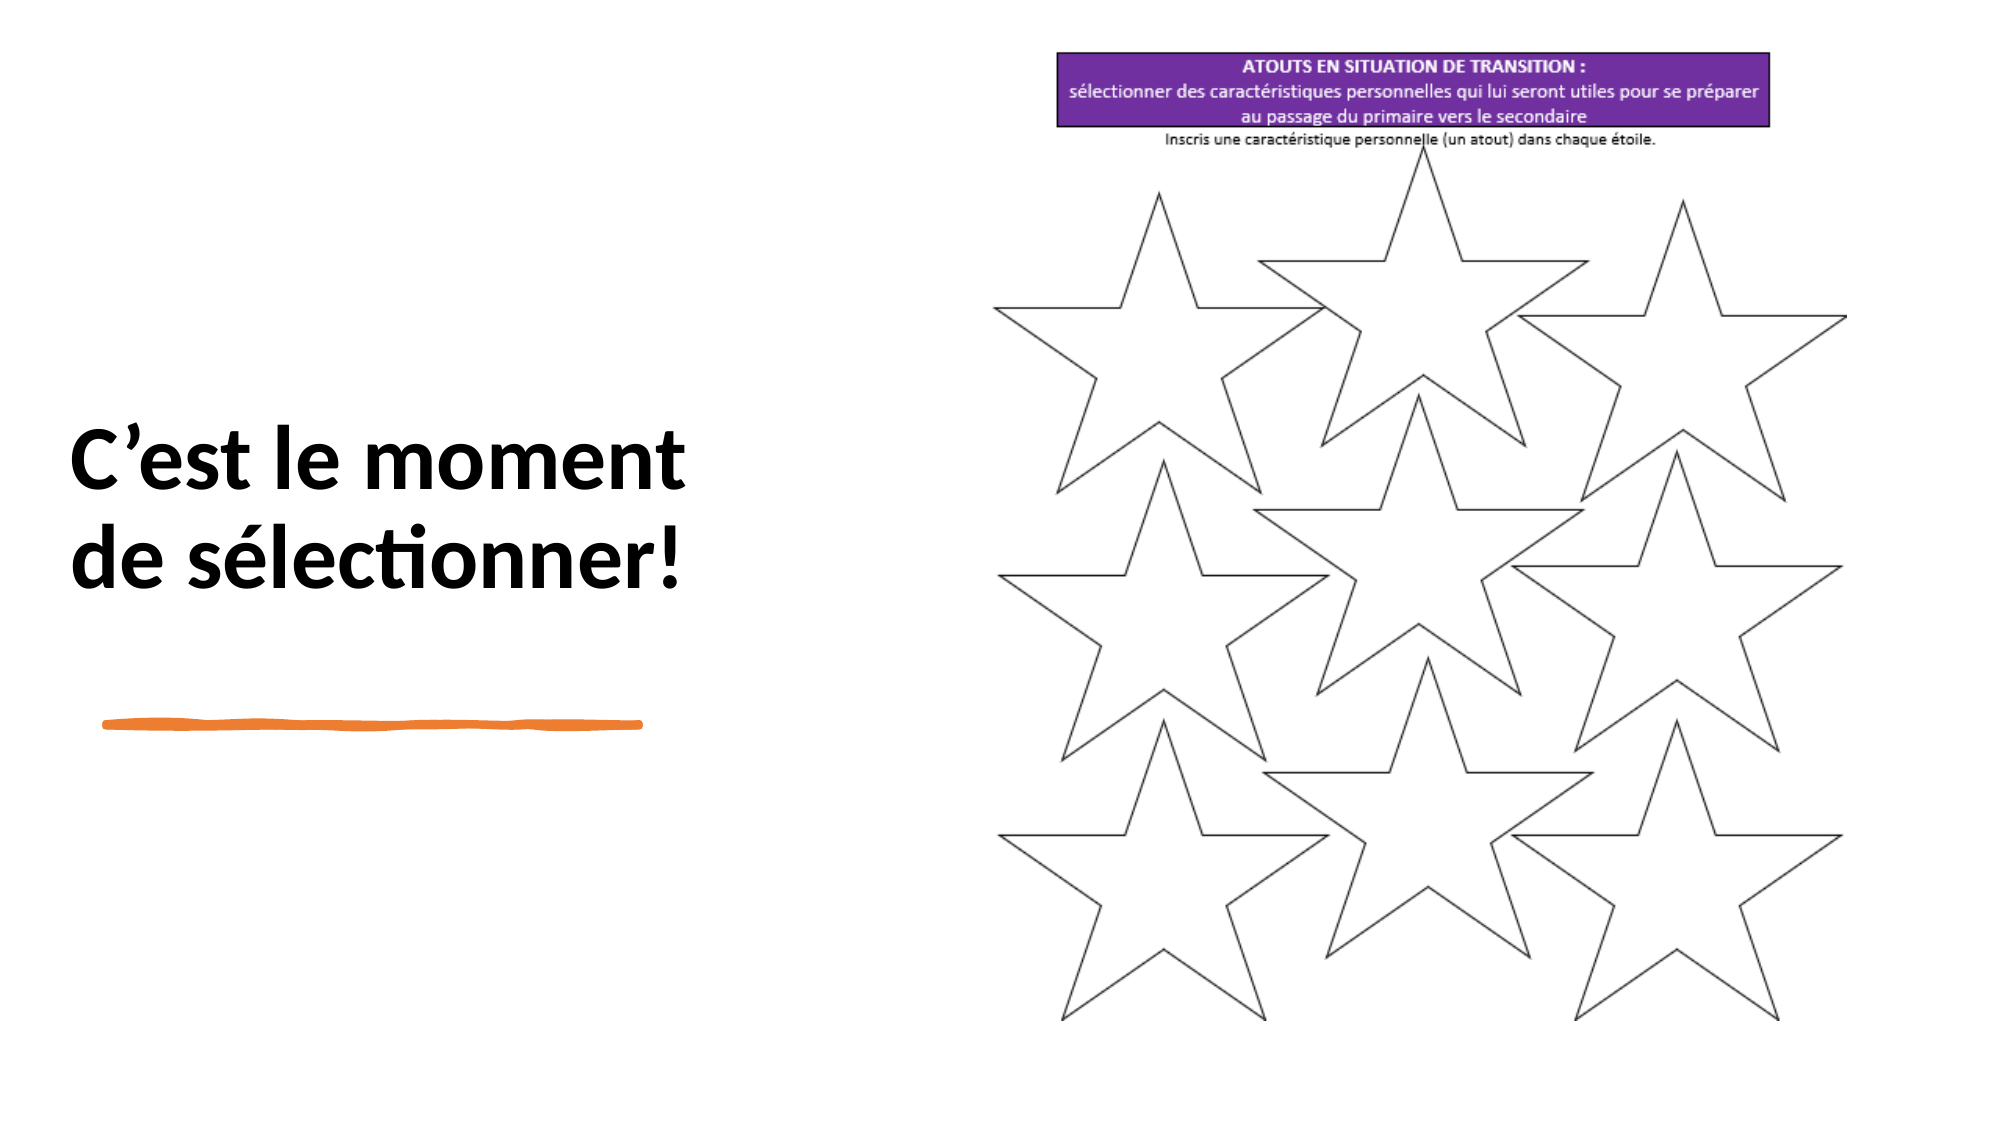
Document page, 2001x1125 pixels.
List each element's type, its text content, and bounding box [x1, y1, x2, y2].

title C’est le moment de sélectionner! [55, 61, 807, 616]
text_box [105, 720, 640, 729]
picture [974, 40, 1847, 1021]
